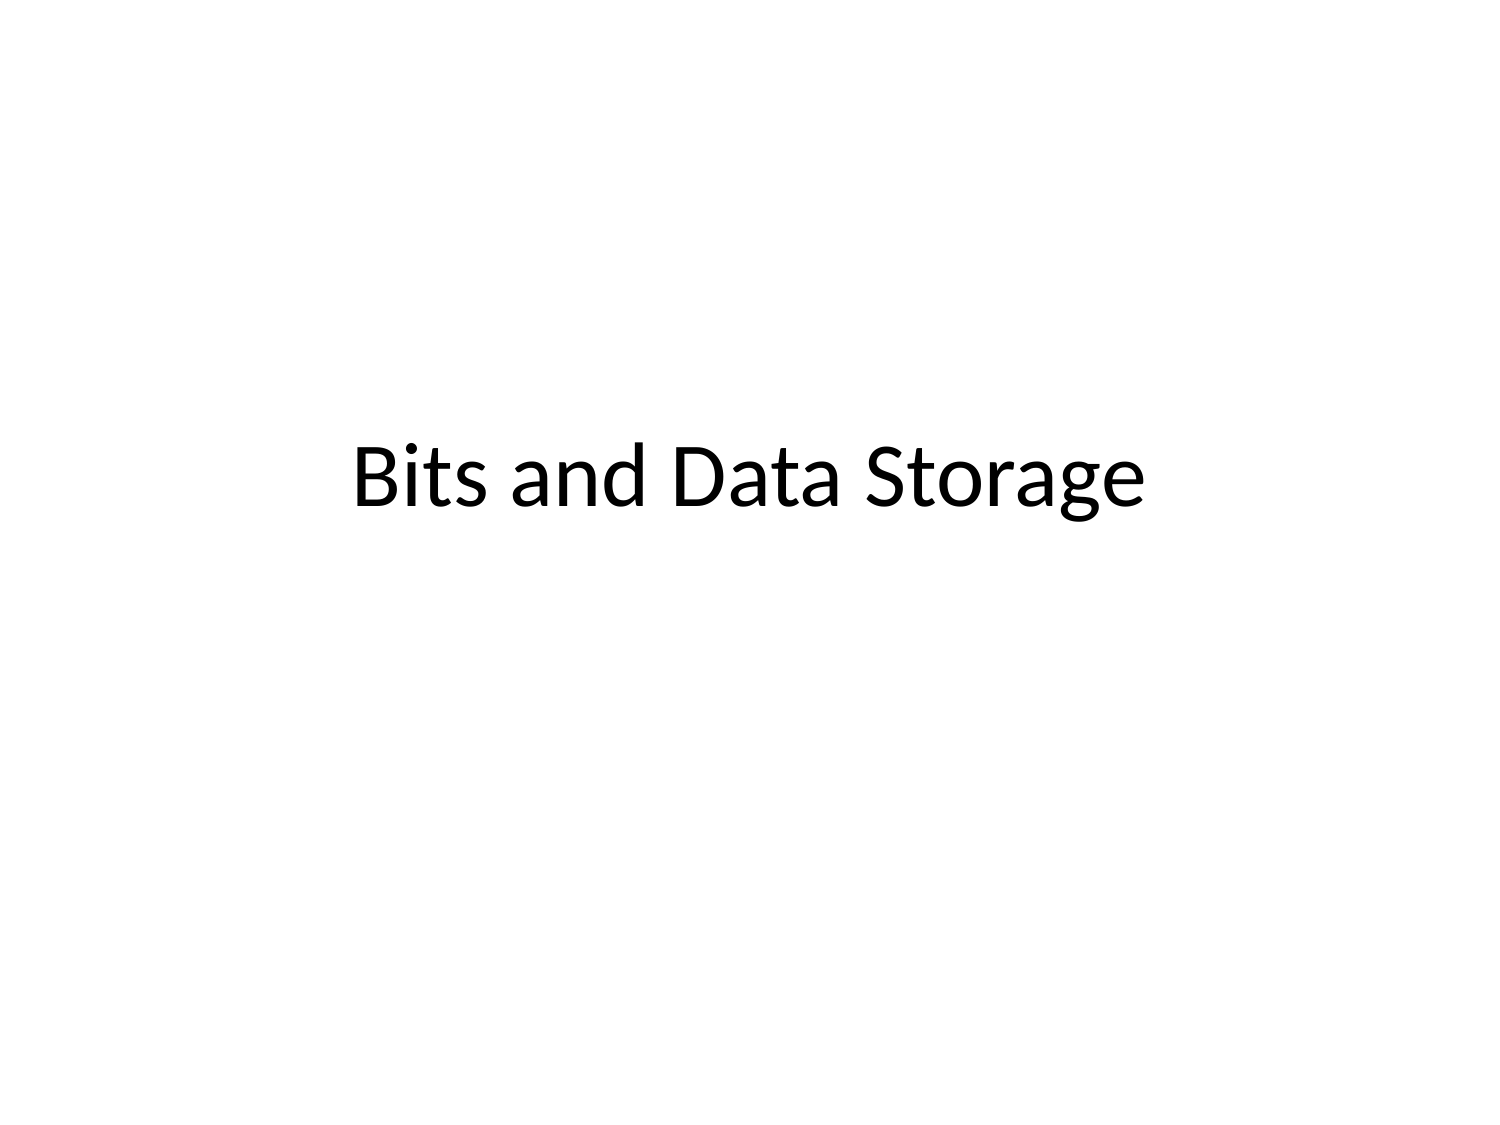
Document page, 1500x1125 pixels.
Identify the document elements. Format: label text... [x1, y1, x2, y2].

title Bits and Data Storage [112, 349, 1388, 591]
